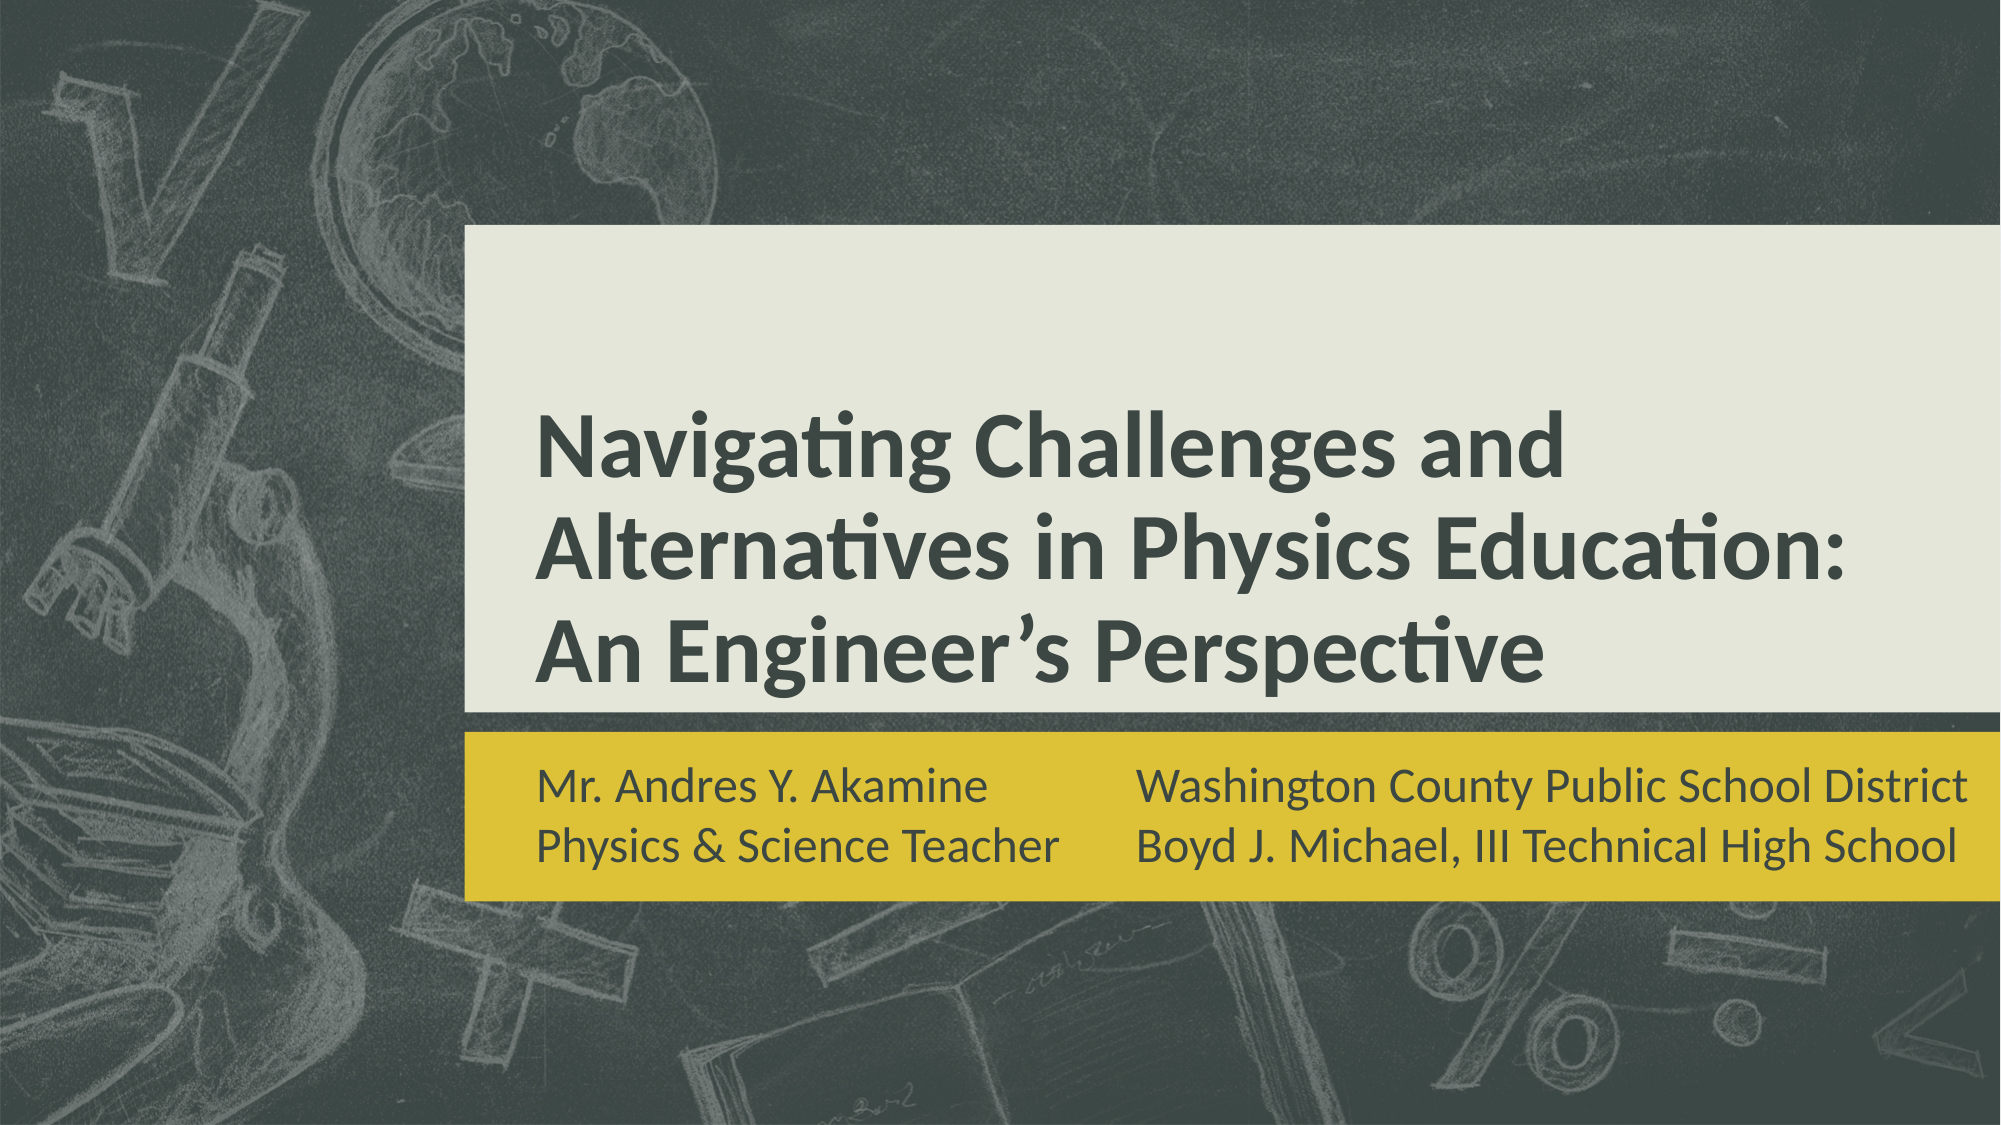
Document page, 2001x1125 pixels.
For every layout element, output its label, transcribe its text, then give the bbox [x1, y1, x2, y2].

title Navigating Challenges and Alternatives in Physics Education: An Engineer’s Perspective [520, 318, 1916, 711]
subtitle Mr. Andres Y. Akamine Washington County Public School District Physics & Science Teacher Boyd J. Michael, III Technical High School [520, 744, 2000, 887]
picture [0, 0, 2001, 1125]
